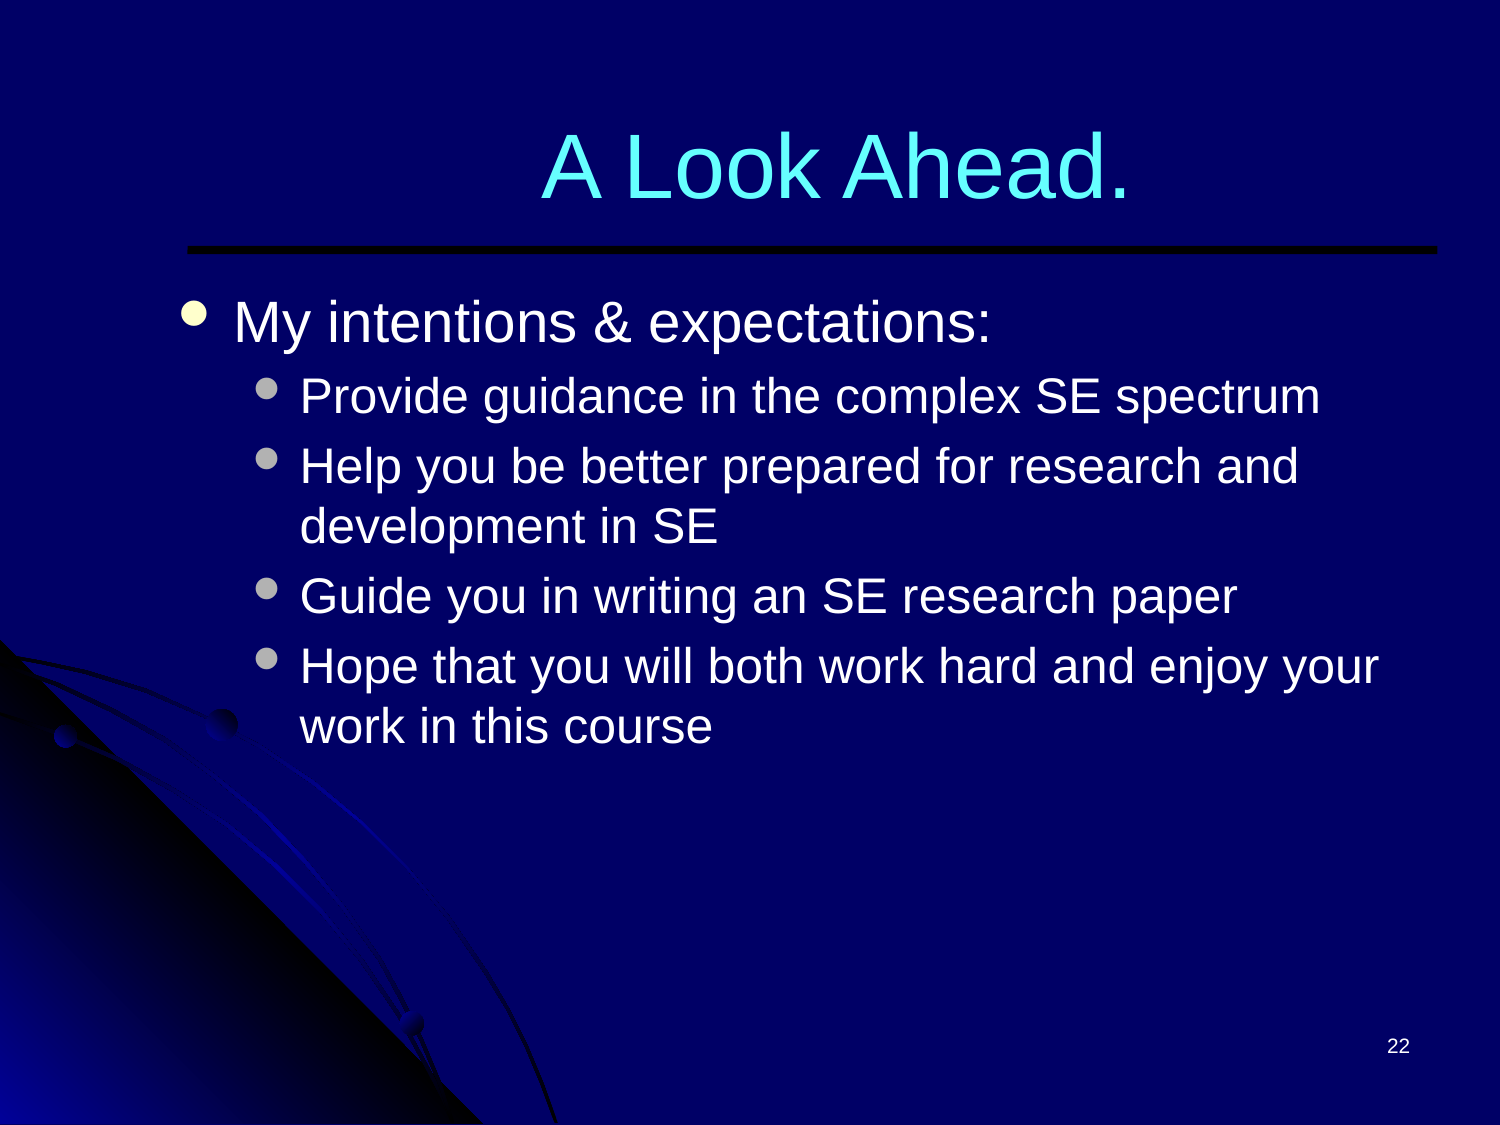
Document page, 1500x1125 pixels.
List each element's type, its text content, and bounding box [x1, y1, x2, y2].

list My intentions & expectations: Provide guidance in the complex SE spectrum Help you be better prepared for research and development in SE Guide you in writing an SE research paper Hope that you will both work hard and enjoy your work in this course [162, 276, 1500, 868]
slide_number 22 [1074, 1025, 1425, 1100]
title A Look Ahead. [174, 99, 1500, 224]
